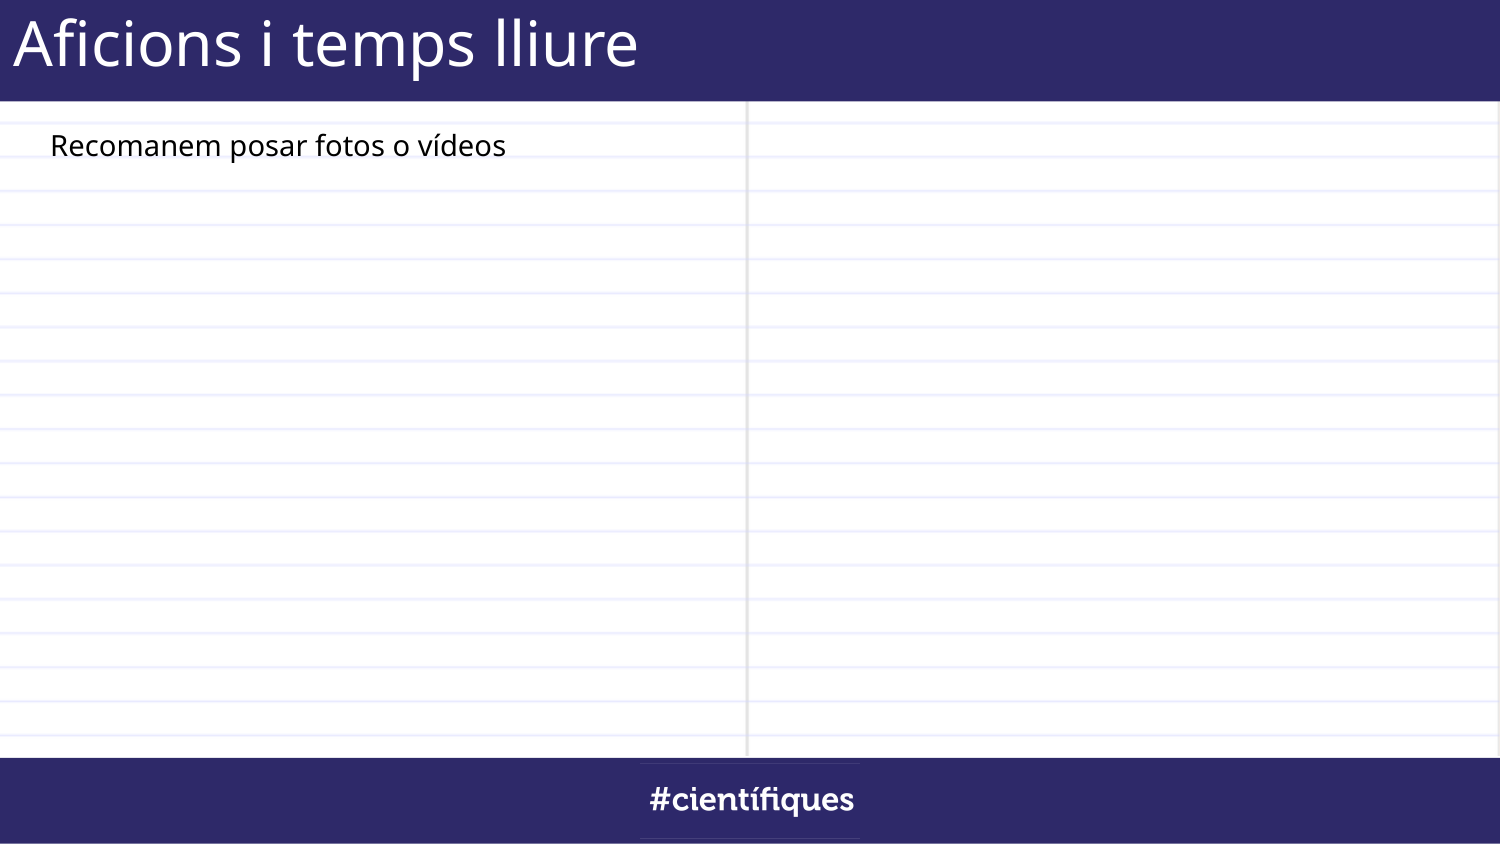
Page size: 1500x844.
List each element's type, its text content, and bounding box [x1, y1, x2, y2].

text_box Recomanem posar fotos o vídeos [35, 112, 1447, 177]
text_box [0, 0, 1500, 102]
picture [640, 763, 860, 839]
text_box Aficions i temps lliure [0, 0, 1499, 94]
